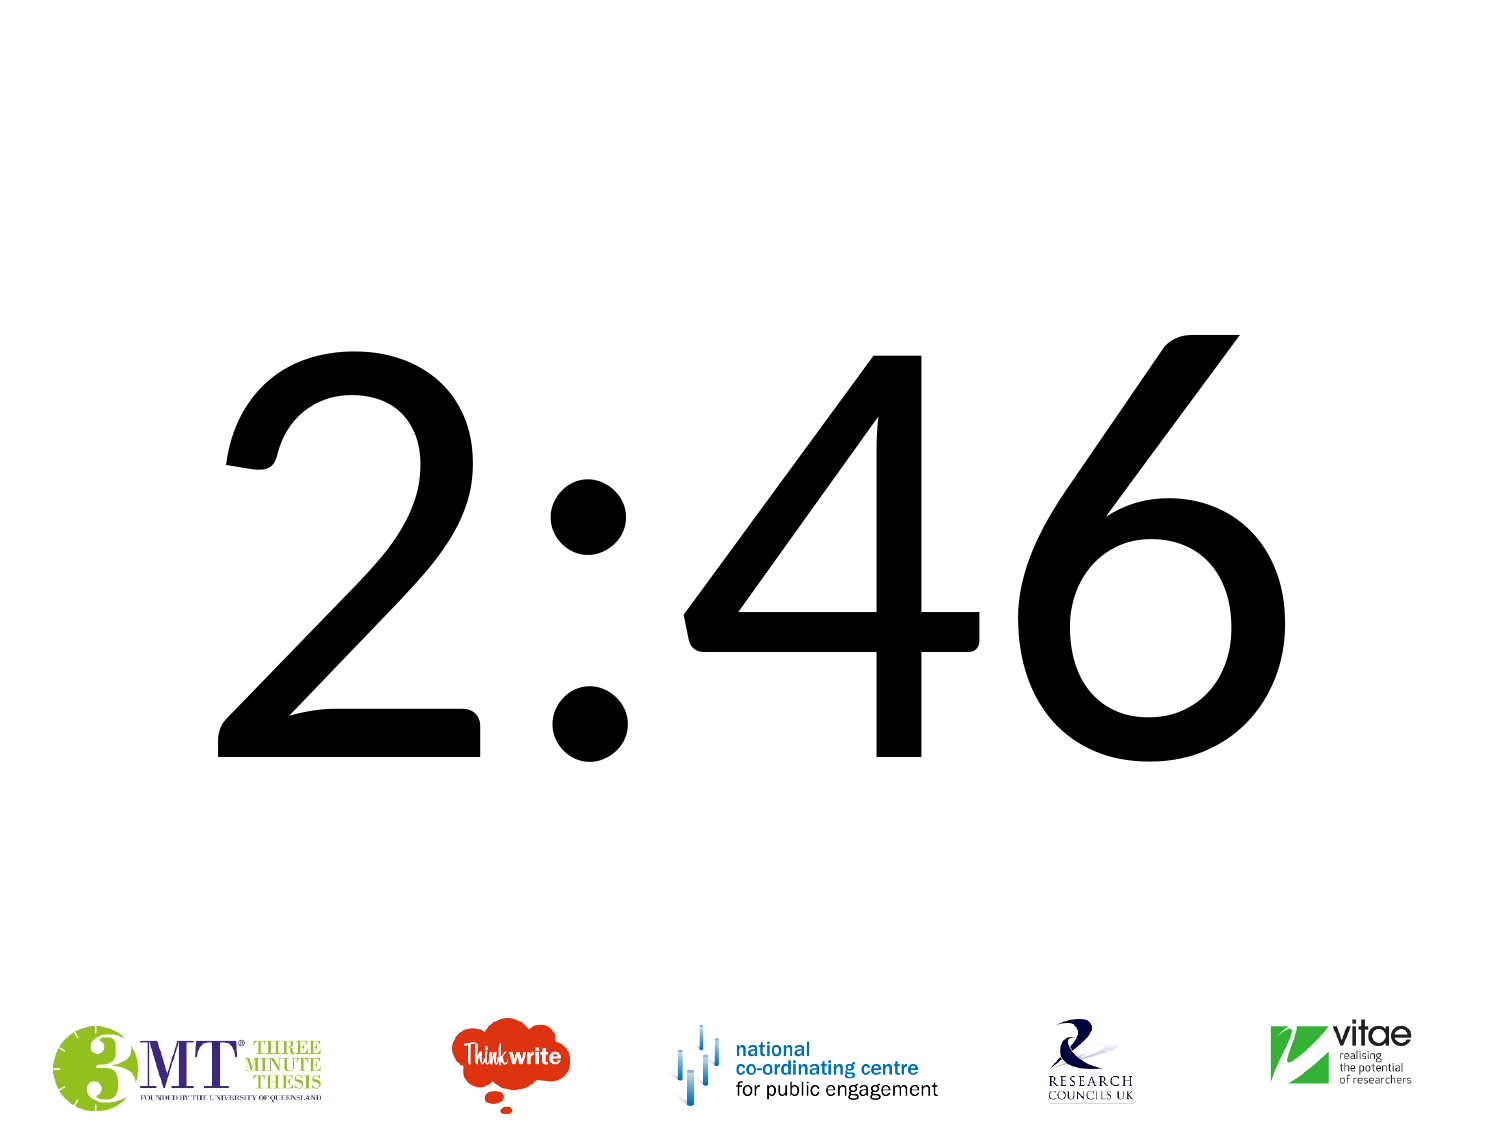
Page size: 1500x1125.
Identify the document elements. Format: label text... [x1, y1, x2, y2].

picture [1234, 989, 1447, 1120]
text_box 2:46 [112, 125, 1388, 941]
picture [452, 1018, 570, 1114]
picture [1045, 1015, 1137, 1107]
picture [53, 1026, 321, 1111]
picture [663, 1025, 938, 1106]
